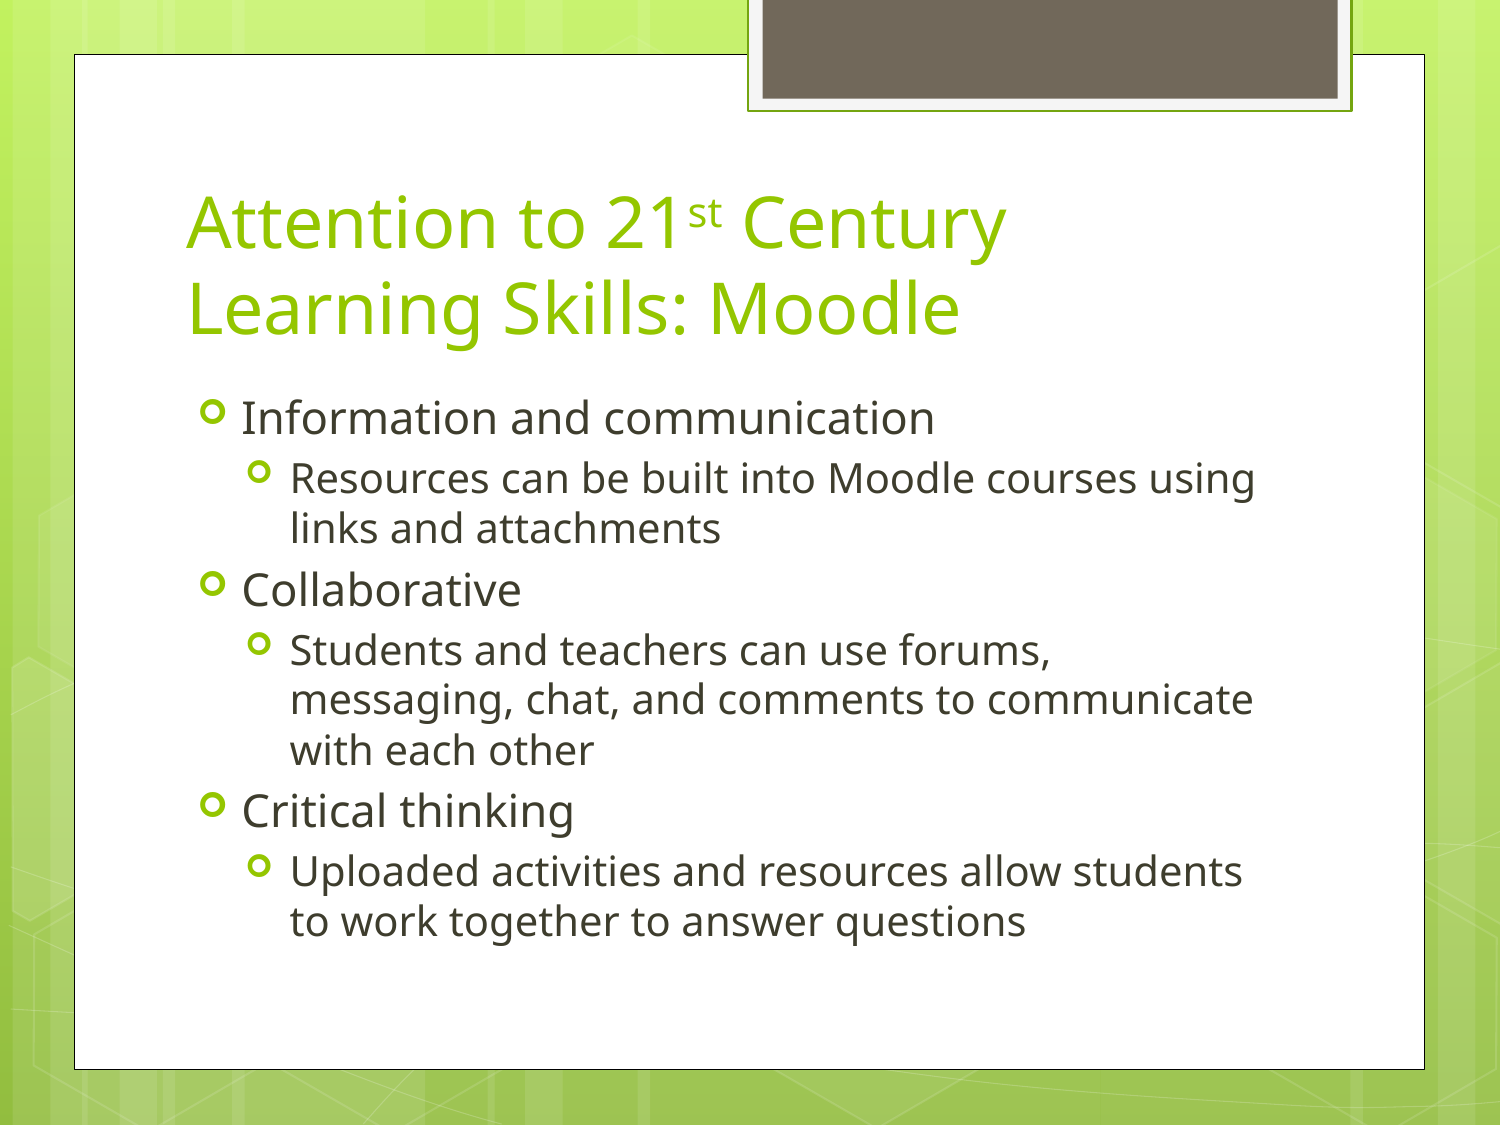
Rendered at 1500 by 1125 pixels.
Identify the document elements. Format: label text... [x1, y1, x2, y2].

title Attention to 21st Century Learning Skills: Moodle [171, 168, 1324, 357]
list Information and communication Resources can be built into Moodle courses using links and attachments Collaborative Students and teachers can use forums, messaging, chat, and comments to communicate with each other Critical thinking Uploaded activities and resources allow students to work together to answer questions [171, 381, 1283, 957]
